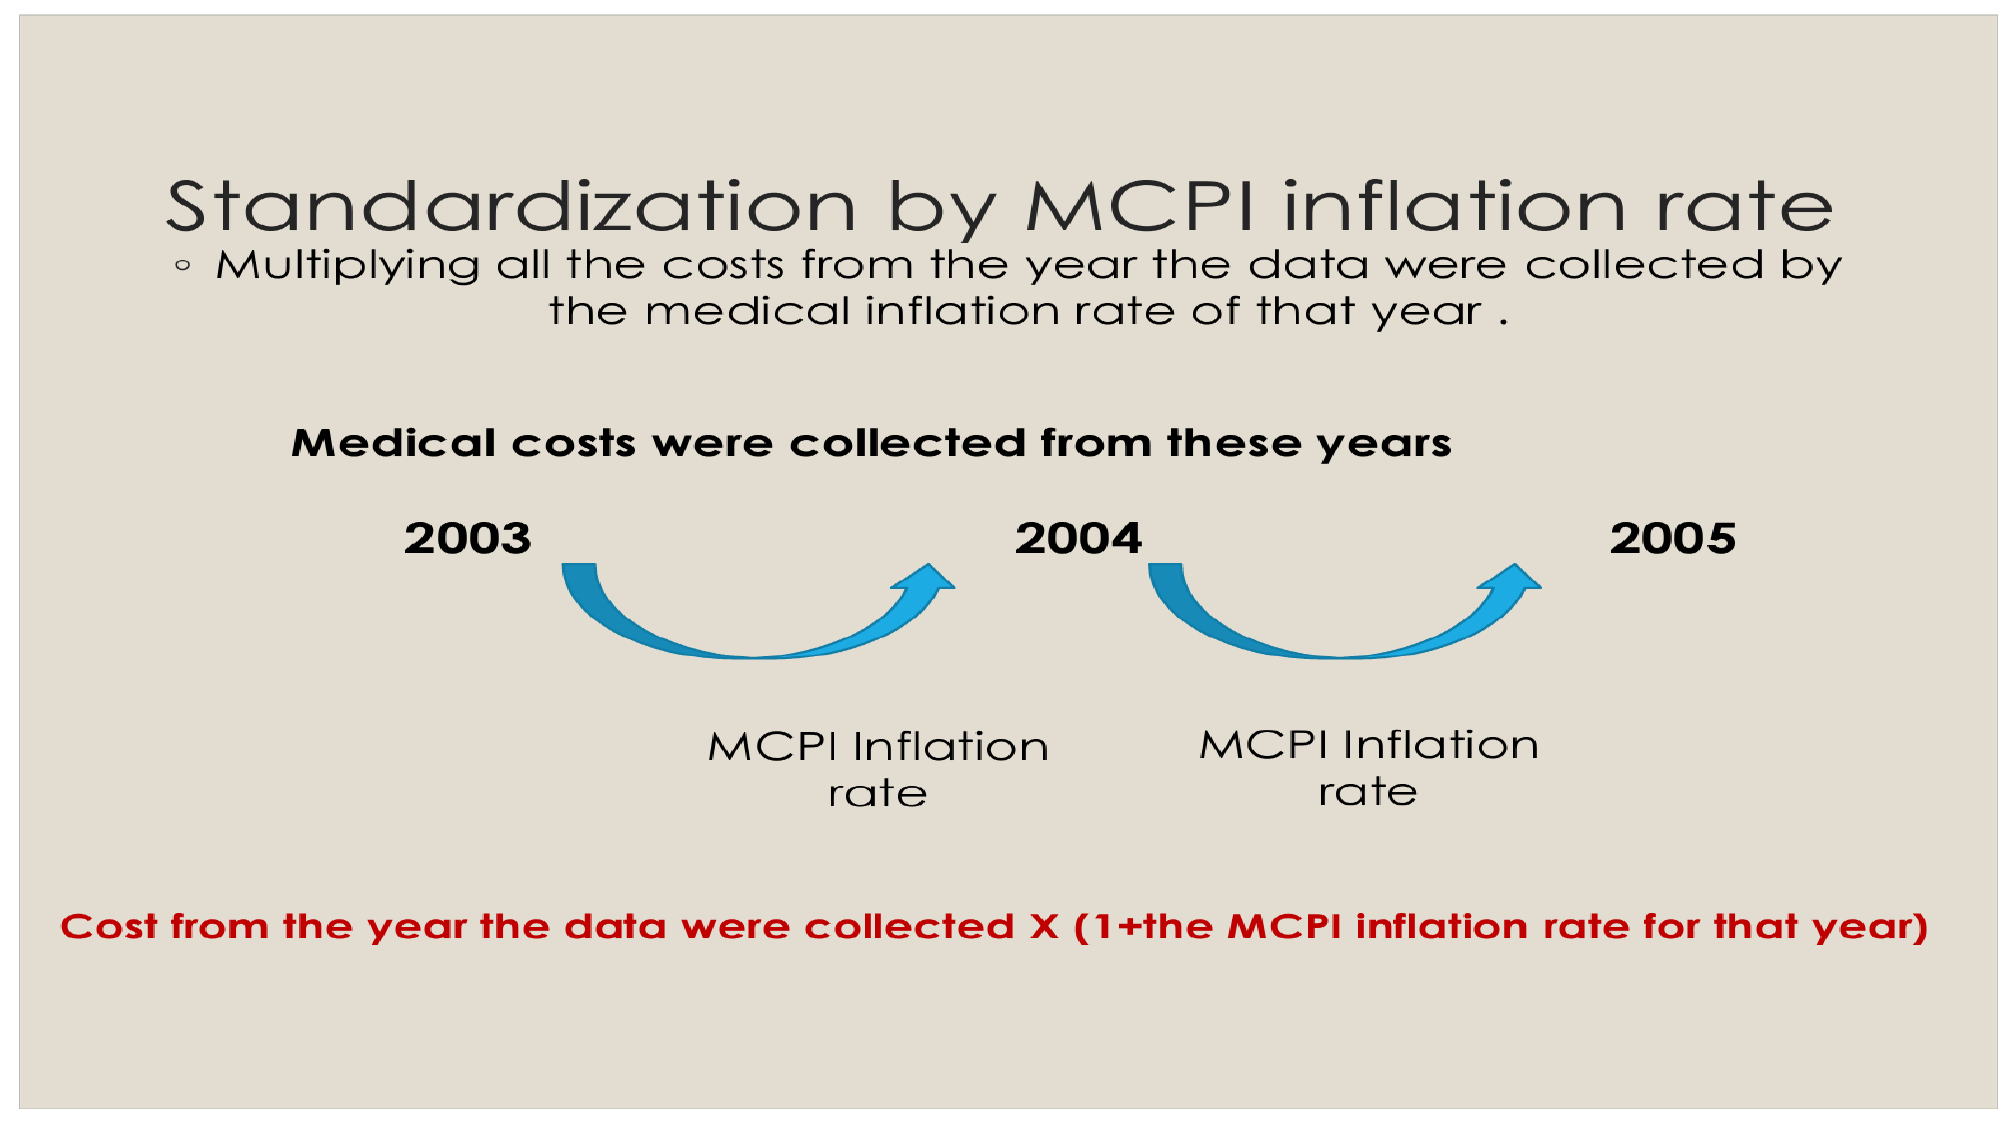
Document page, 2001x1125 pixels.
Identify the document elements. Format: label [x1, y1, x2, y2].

list [0, 0, 2000, 1125]
